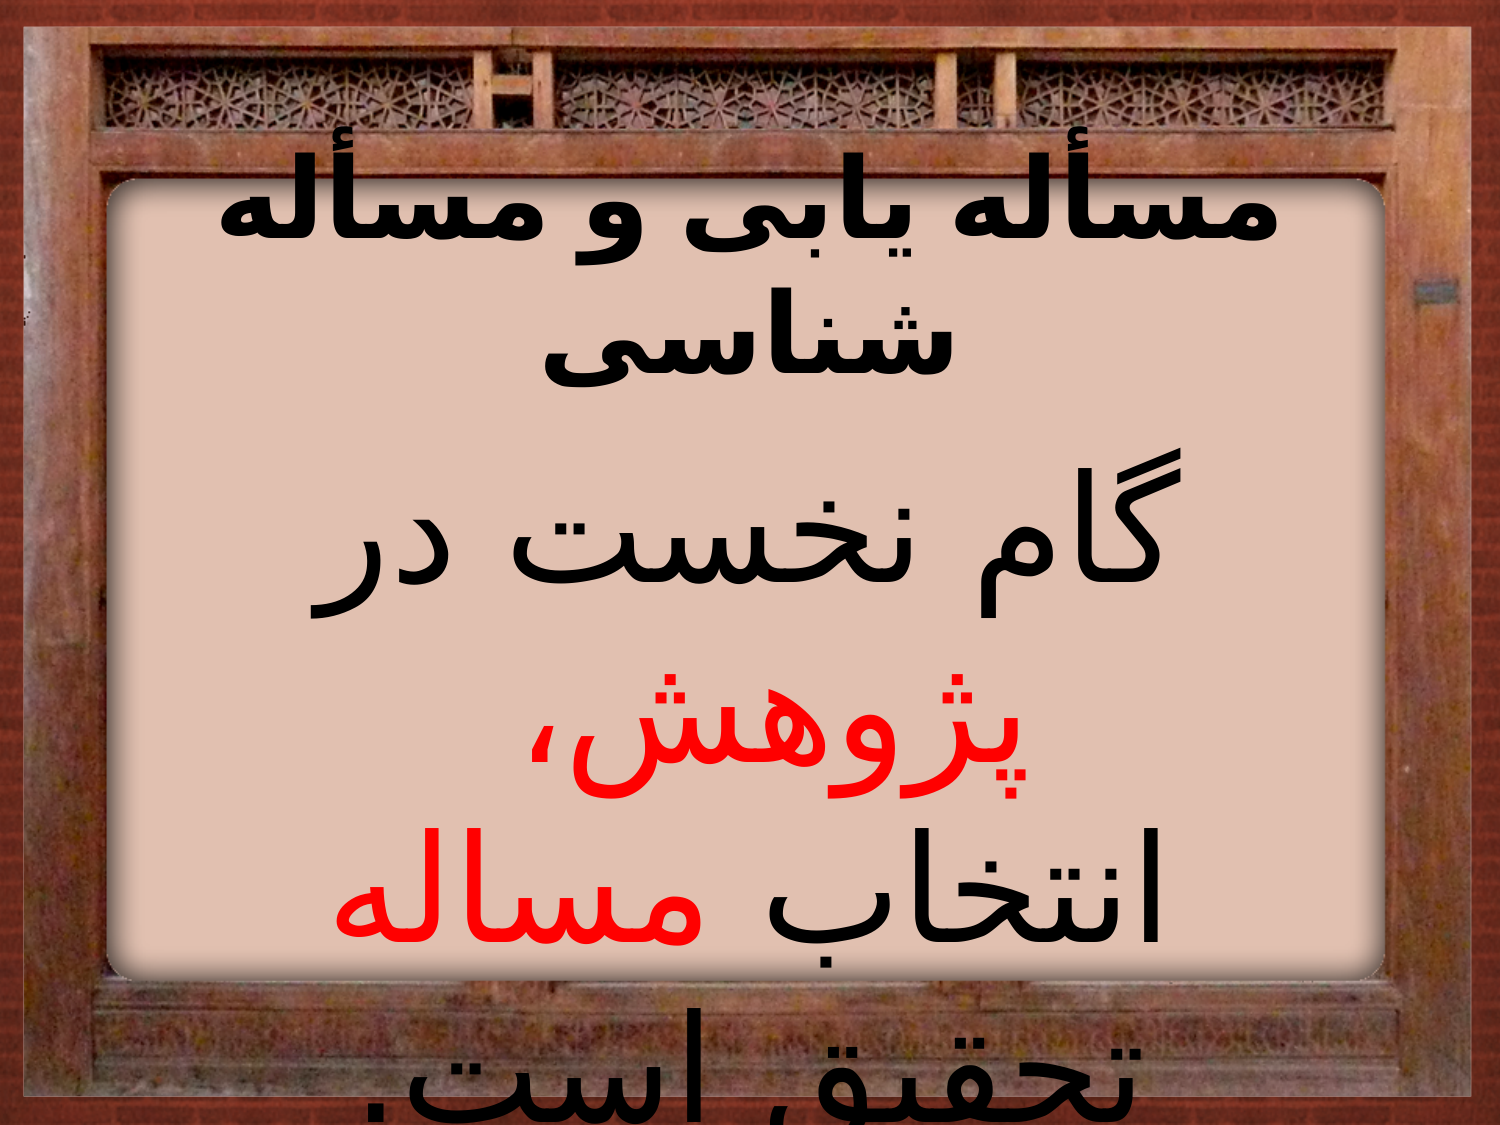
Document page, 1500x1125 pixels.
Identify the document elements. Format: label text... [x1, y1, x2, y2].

picture [0, 0, 1500, 1125]
list گام نخست در پژوهش، انتخاب مساله تحقیق است. [135, 349, 1365, 965]
title مسأله یابی و مسأله شناسی [135, 196, 1365, 327]
